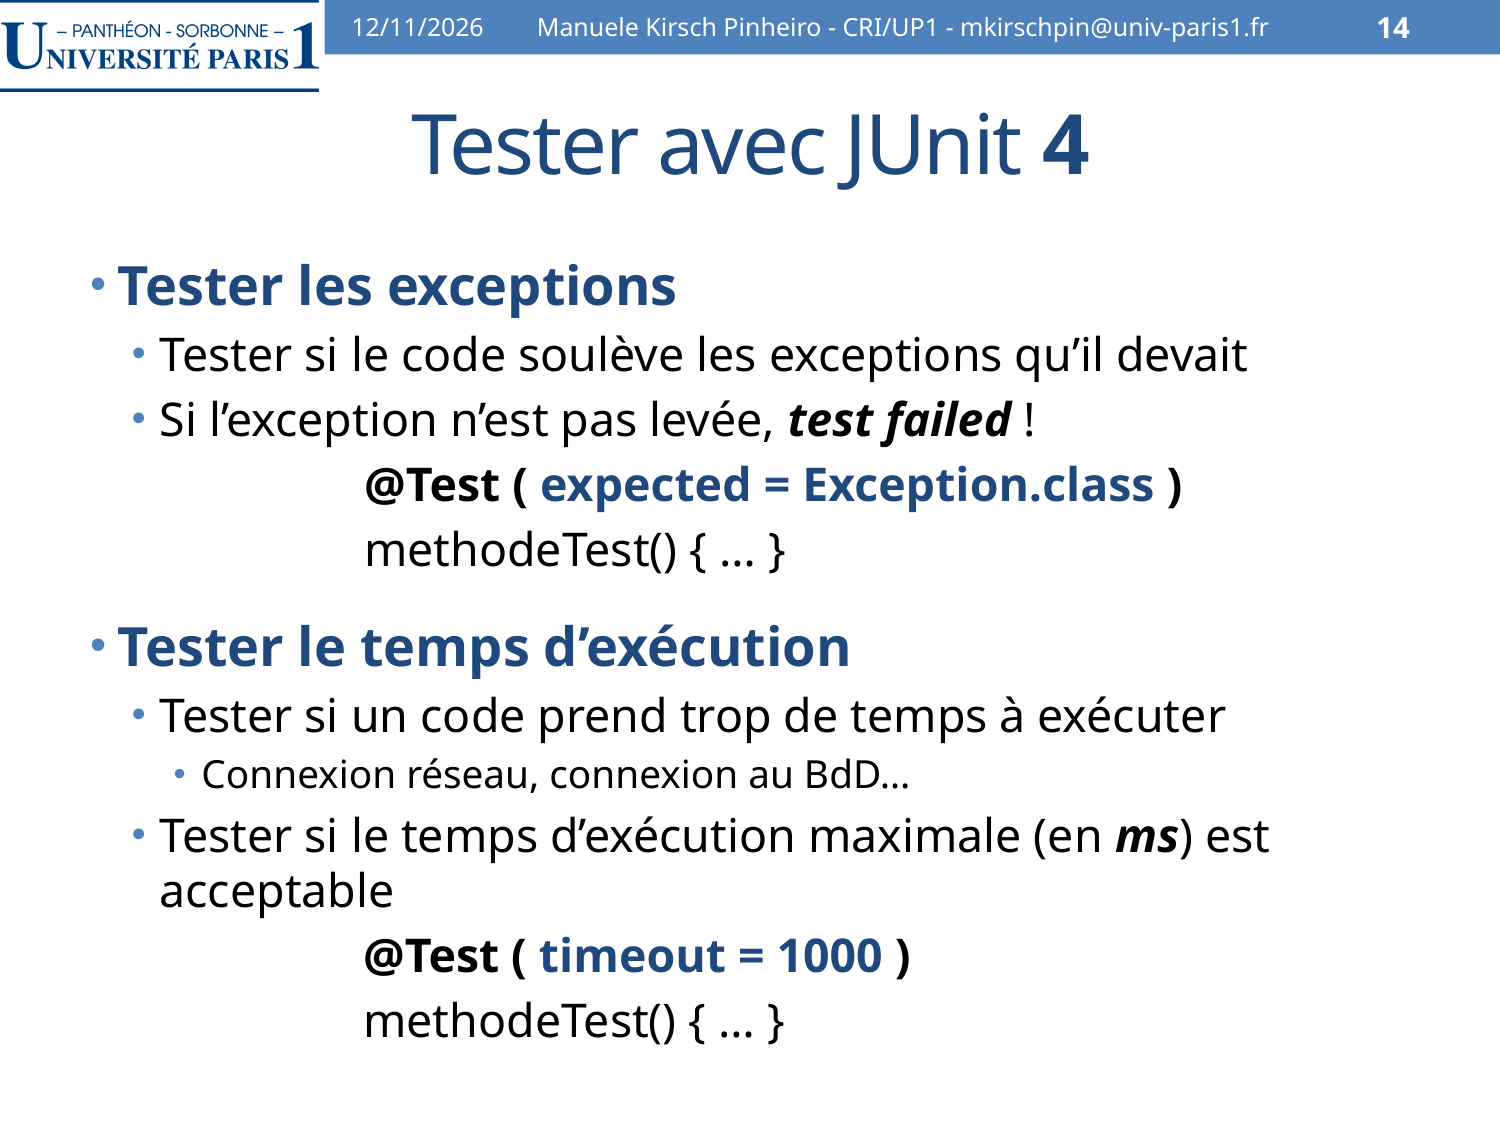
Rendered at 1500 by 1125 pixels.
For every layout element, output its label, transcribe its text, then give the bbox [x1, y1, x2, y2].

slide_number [336, 3, 478, 55]
picture [0, 0, 319, 92]
title Tester avec JUnit 4 [76, 66, 1425, 218]
footer Manuele Kirsch Pinheiro - CRI/UP1 - mkirschpin@univ-paris1.fr [478, 3, 1329, 55]
slide_number 14 [1340, 3, 1425, 55]
list Tester les exceptions Tester si le code soulève les exceptions qu’il devait Si l’exception n’est pas levée, test failed ! @Test ( expected = Exception.class ) methodeTest() { … } Tester le temps d’exécution Tester si un code prend trop de temps à exécuter Connexion réseau, connexion au BdD… Tester si le temps d’exécution maximale (en ms) est acceptable @Test ( timeout = 1000 ) methodeTest() { … } [75, 243, 1447, 1063]
